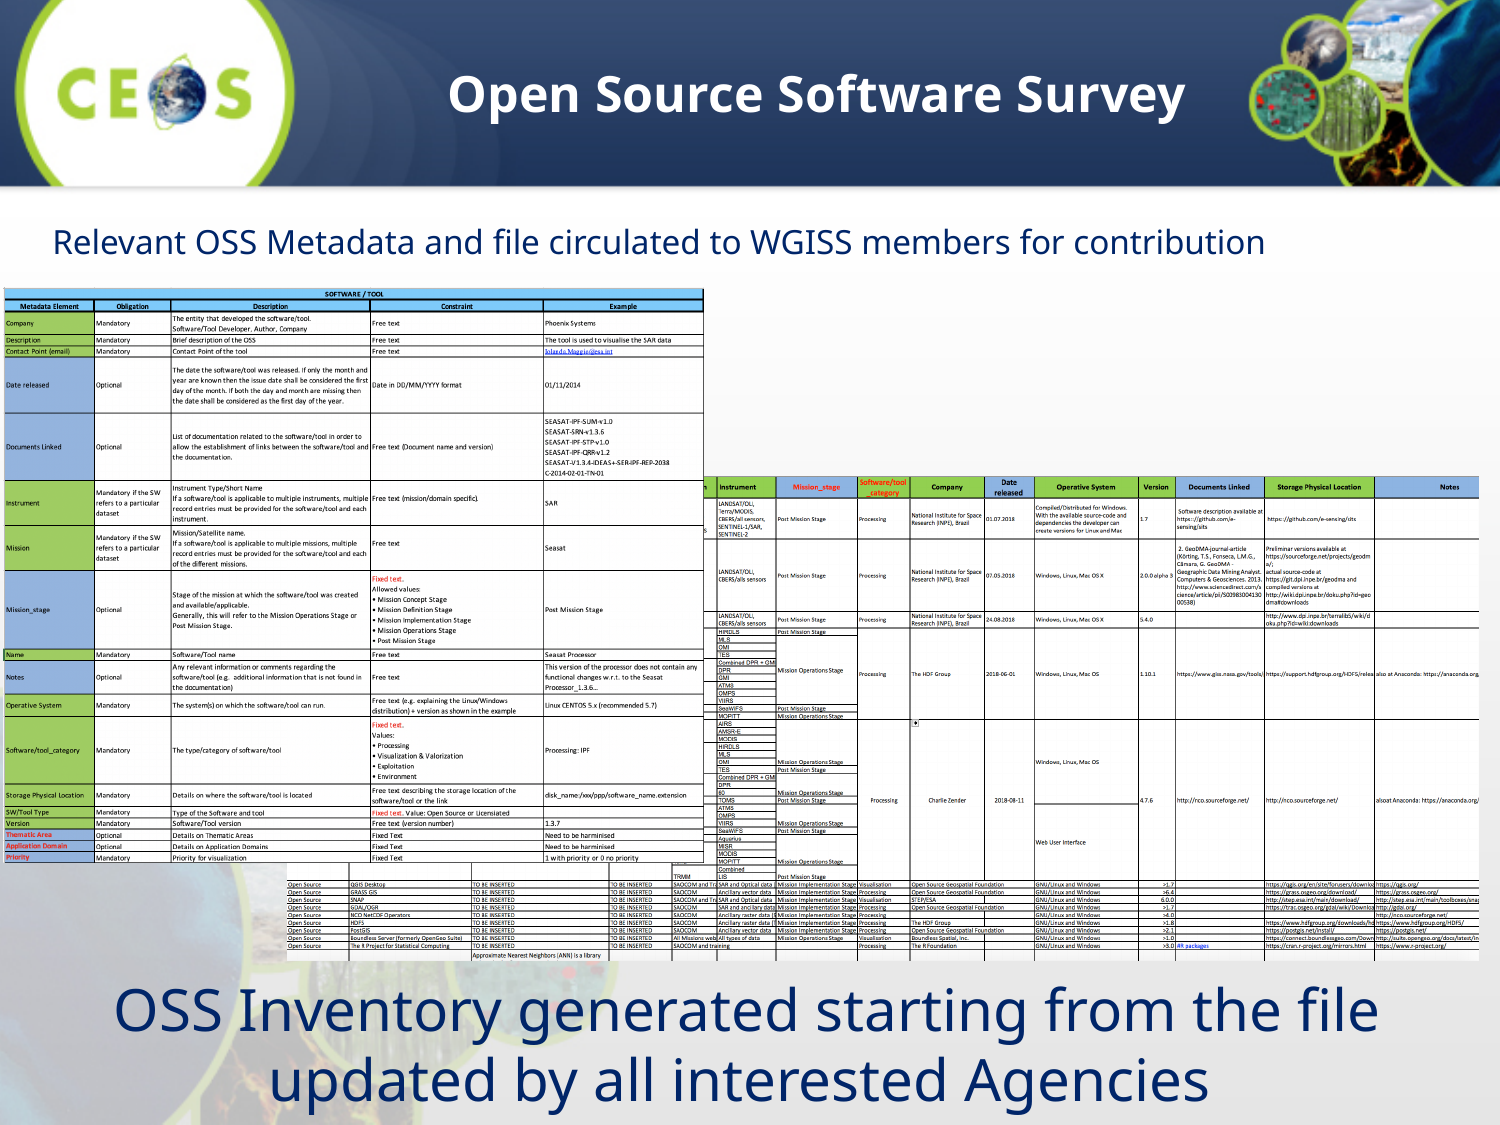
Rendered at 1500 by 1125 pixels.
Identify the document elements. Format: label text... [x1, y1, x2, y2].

title Open Source Software Survey [312, 0, 1200, 187]
text_box OSS Inventory generated starting from the file updated by all interested Agencies [99, 965, 1394, 1121]
text_box Relevant OSS Metadata and file circulated to WGISS members for contribution [37, 213, 1402, 272]
picture [0, 0, 1500, 1125]
